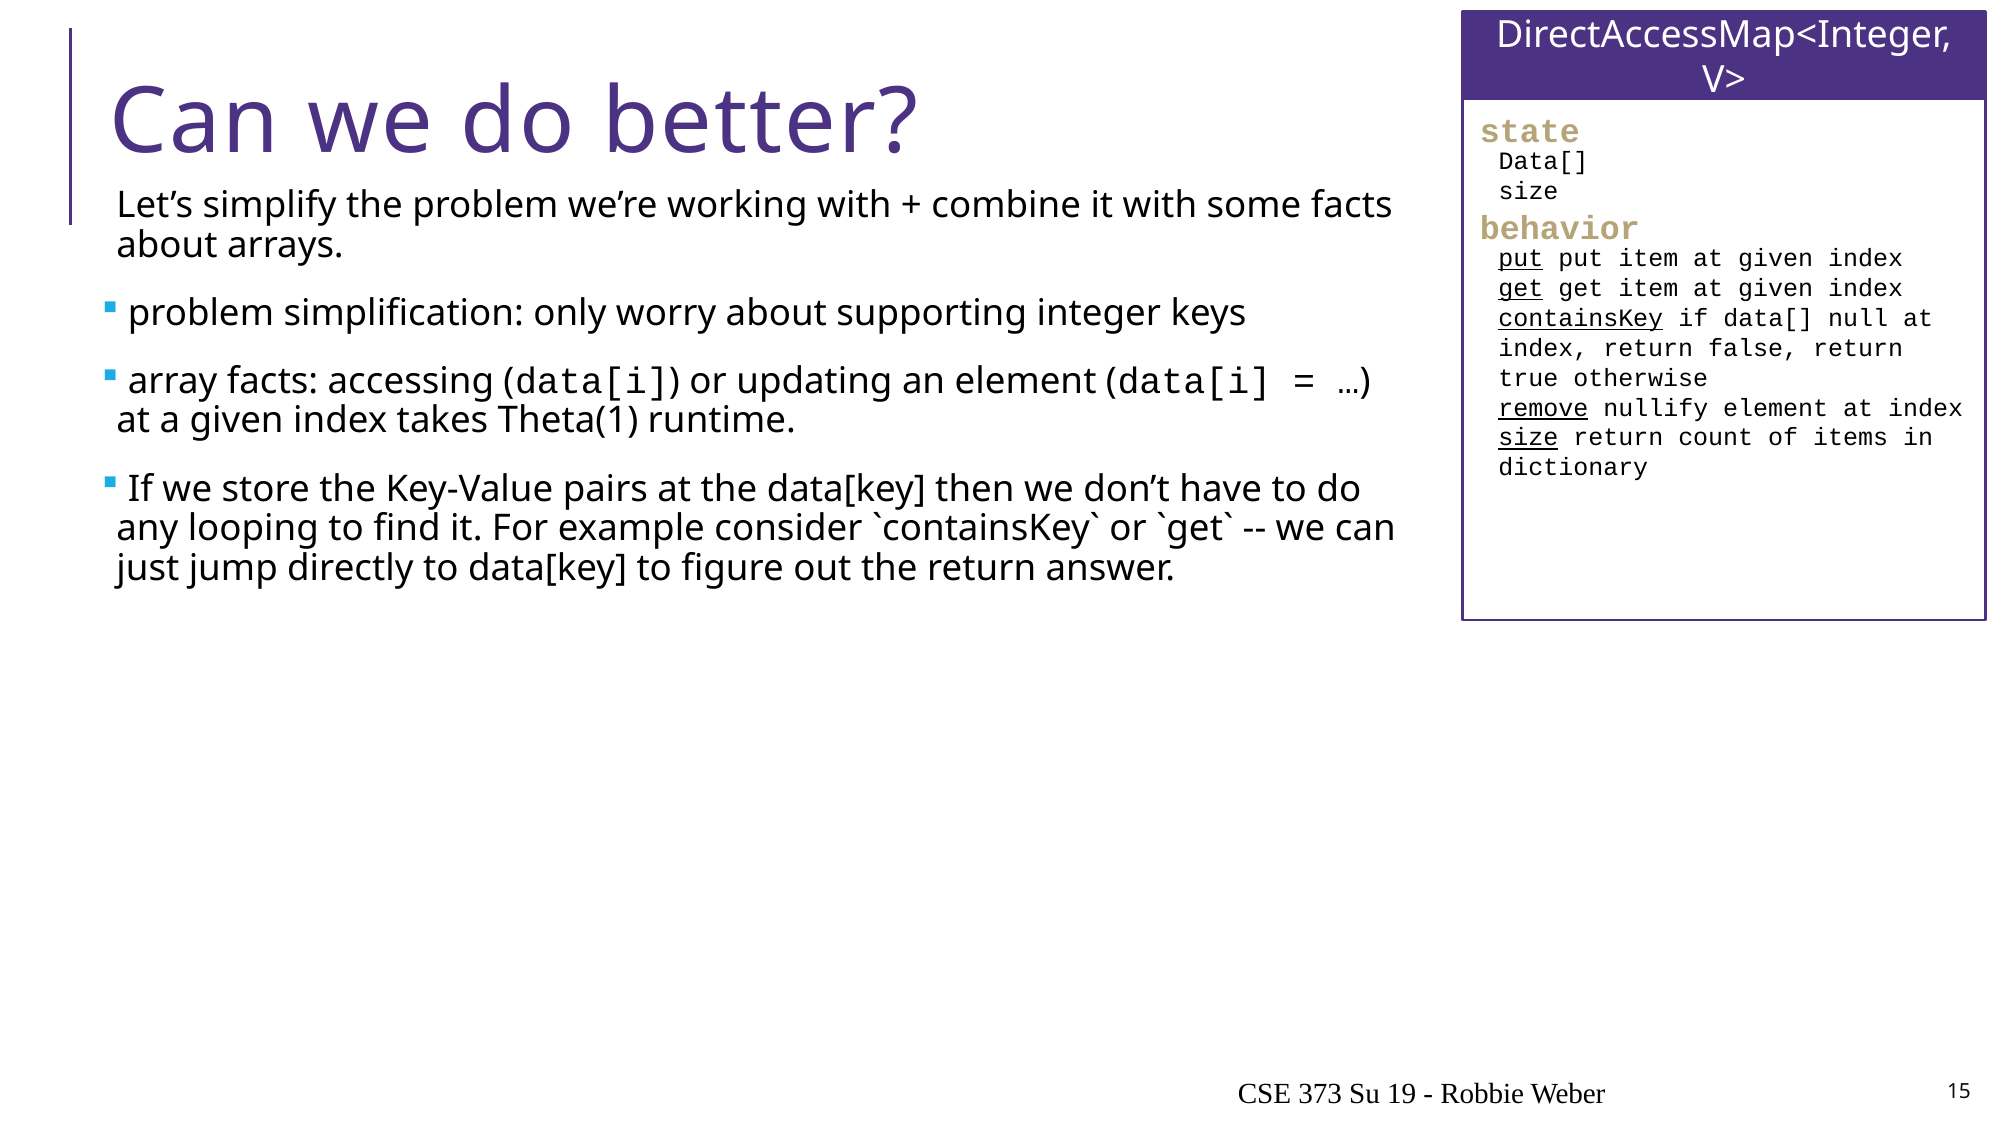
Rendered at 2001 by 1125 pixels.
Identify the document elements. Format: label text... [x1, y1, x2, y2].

title Can we do better? [94, 43, 1455, 210]
list Let’s simplify the problem we’re working with + combine it with some facts about arrays. problem simplification: only worry about supporting integer keys array facts: accessing (data[i]) or updating an element (data[i] = …) at a given index takes Theta(1) runtime. If we store the Key-Value pairs at the data[key] then we don’t have to do any looping to find it. For example consider `containsKey` or `get` -- we can just jump directly to data[key] to figure out the return answer. [94, 178, 1410, 599]
slide_number 15 [1916, 1069, 1986, 1115]
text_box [1462, 11, 1986, 621]
footer CSE 373 Su 19 - Robbie Weber [937, 1069, 1906, 1115]
